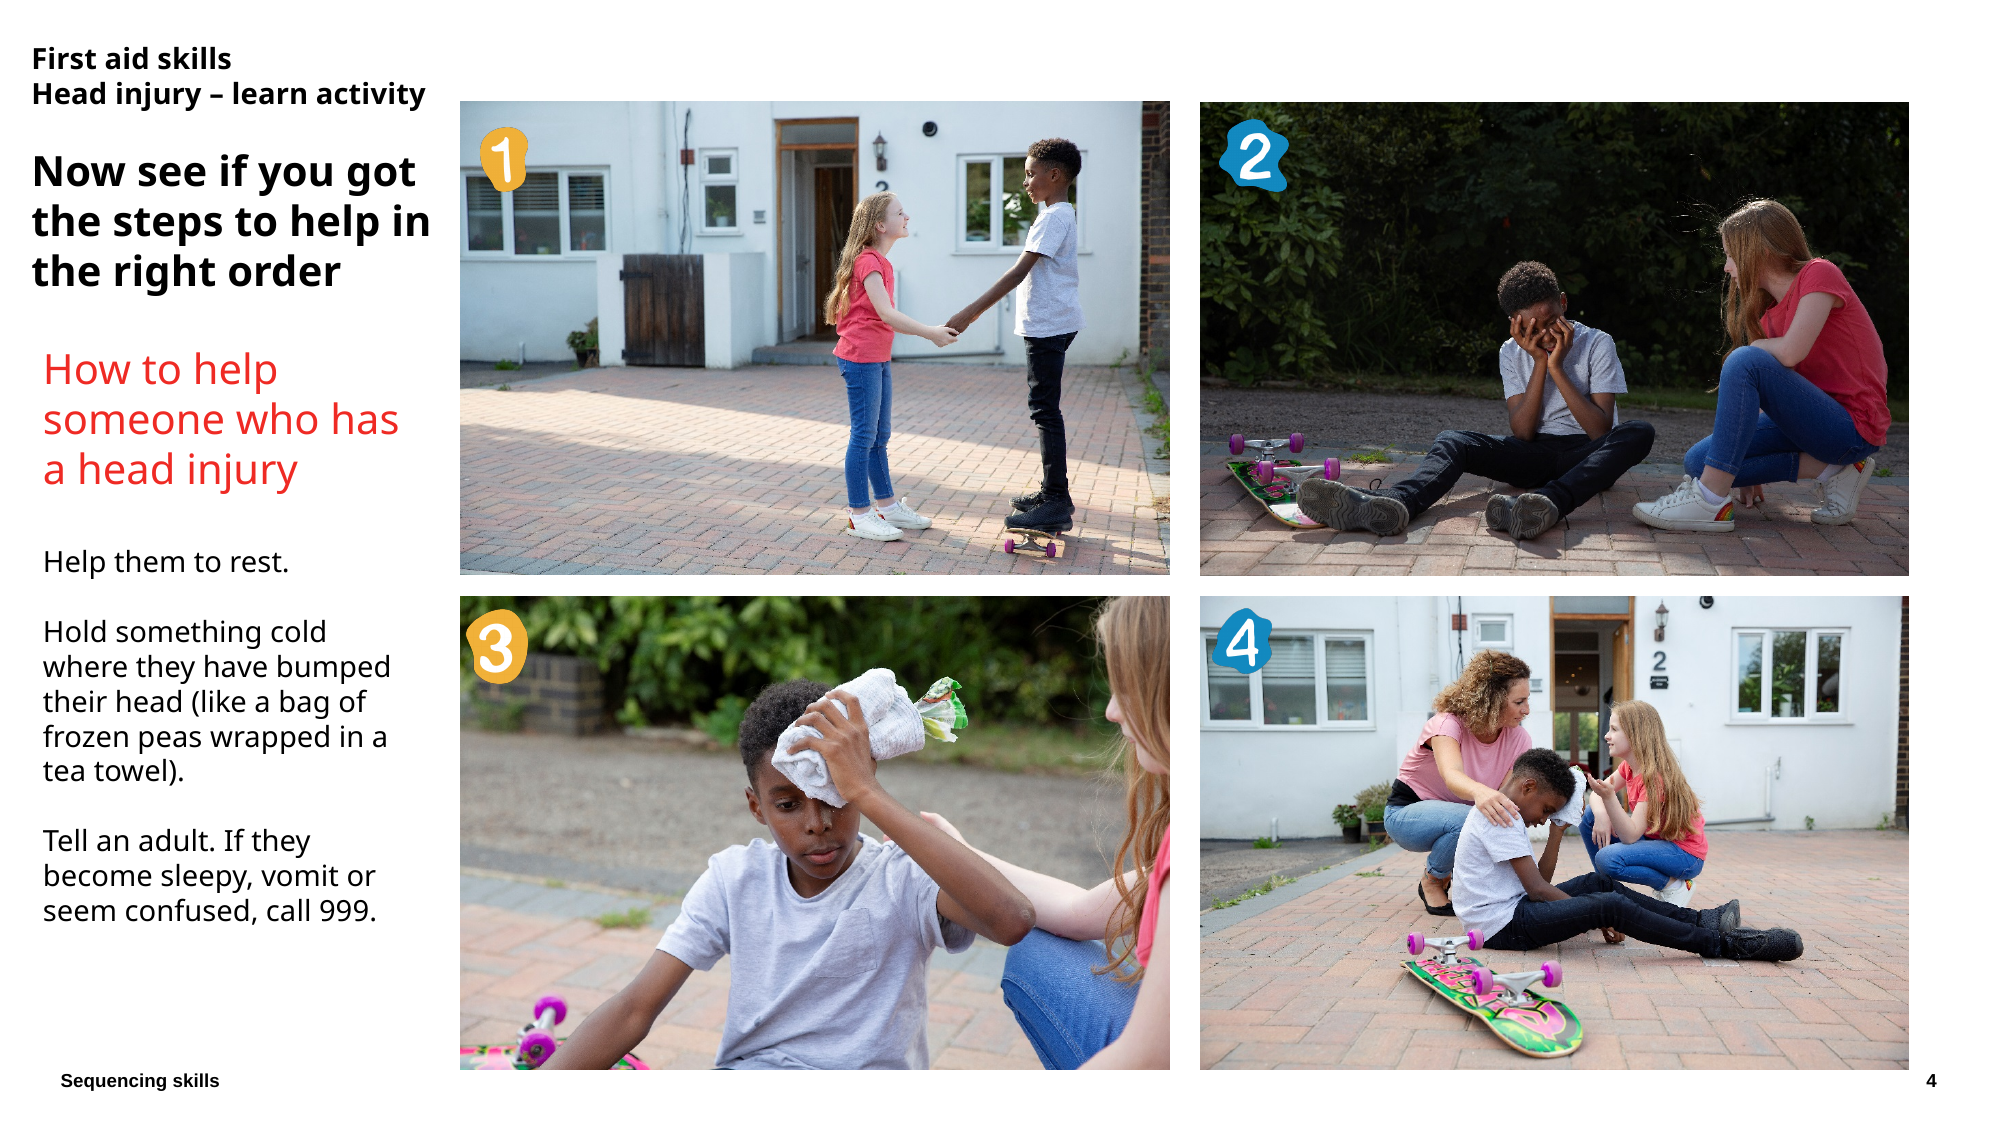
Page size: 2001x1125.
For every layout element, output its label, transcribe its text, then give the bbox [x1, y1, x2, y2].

footer Sequencing skills [60, 1068, 1301, 1092]
text_box How to help someone who has a head injury Help them to rest. Hold something cold where they have bumped their head (like a bag of frozen peas wrapped in a tea towel). Tell an adult. If they become sleepy, vomit or seem confused, call 999. [28, 335, 430, 1005]
title First aid skills Head injury – learn activity Now see if you got the steps to help in the right order [31, 39, 433, 125]
picture [1200, 596, 1910, 1070]
picture [1200, 102, 1910, 576]
picture [460, 101, 1170, 575]
slide_number 4 [1847, 1068, 1937, 1092]
picture [460, 596, 1170, 1070]
